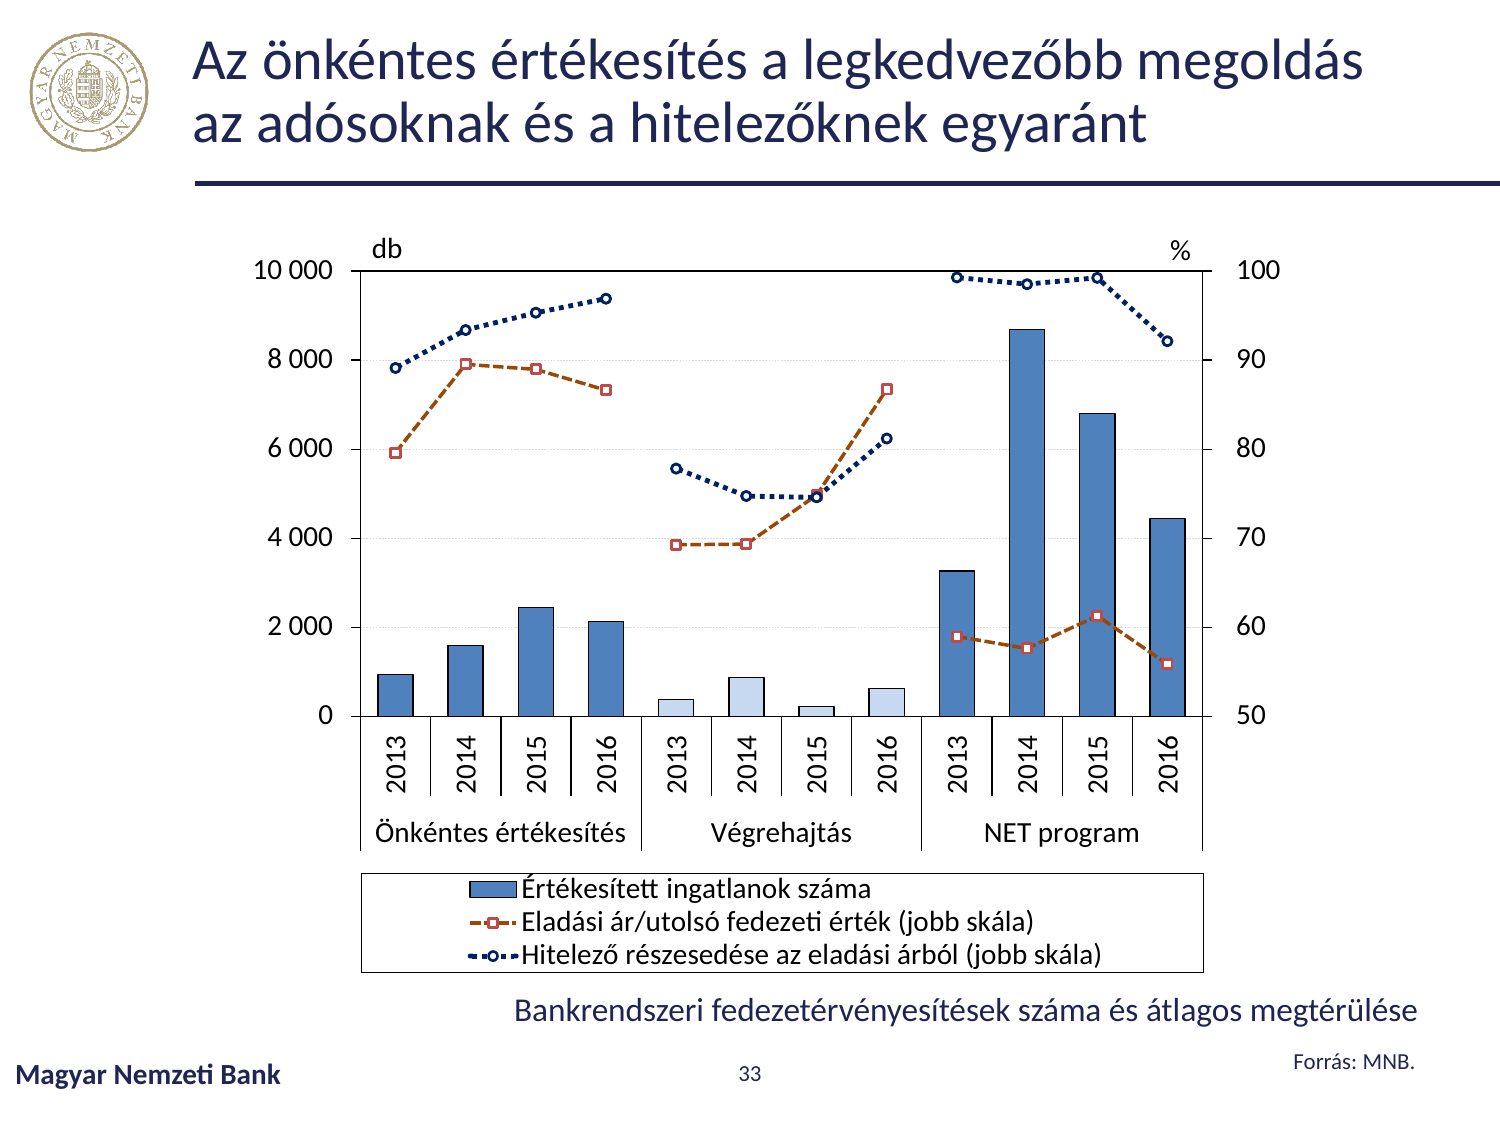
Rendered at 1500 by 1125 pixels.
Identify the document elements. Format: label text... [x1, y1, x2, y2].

picture [249, 211, 1284, 986]
footer Magyar Nemzeti Bank [0, 1042, 507, 1103]
text_box Bankrendszeri fedezetérvényesítések száma és átlagos megtérülése [81, 985, 1435, 1036]
picture [17, 21, 161, 165]
title Az önkéntes értékesítés a legkedvezőbb megoldás az adósoknak és a hitelezőknek egyaránt [177, 29, 1406, 155]
text_box Forrás: MNB. [986, 1036, 1431, 1092]
slide_number 33 [581, 1042, 919, 1103]
